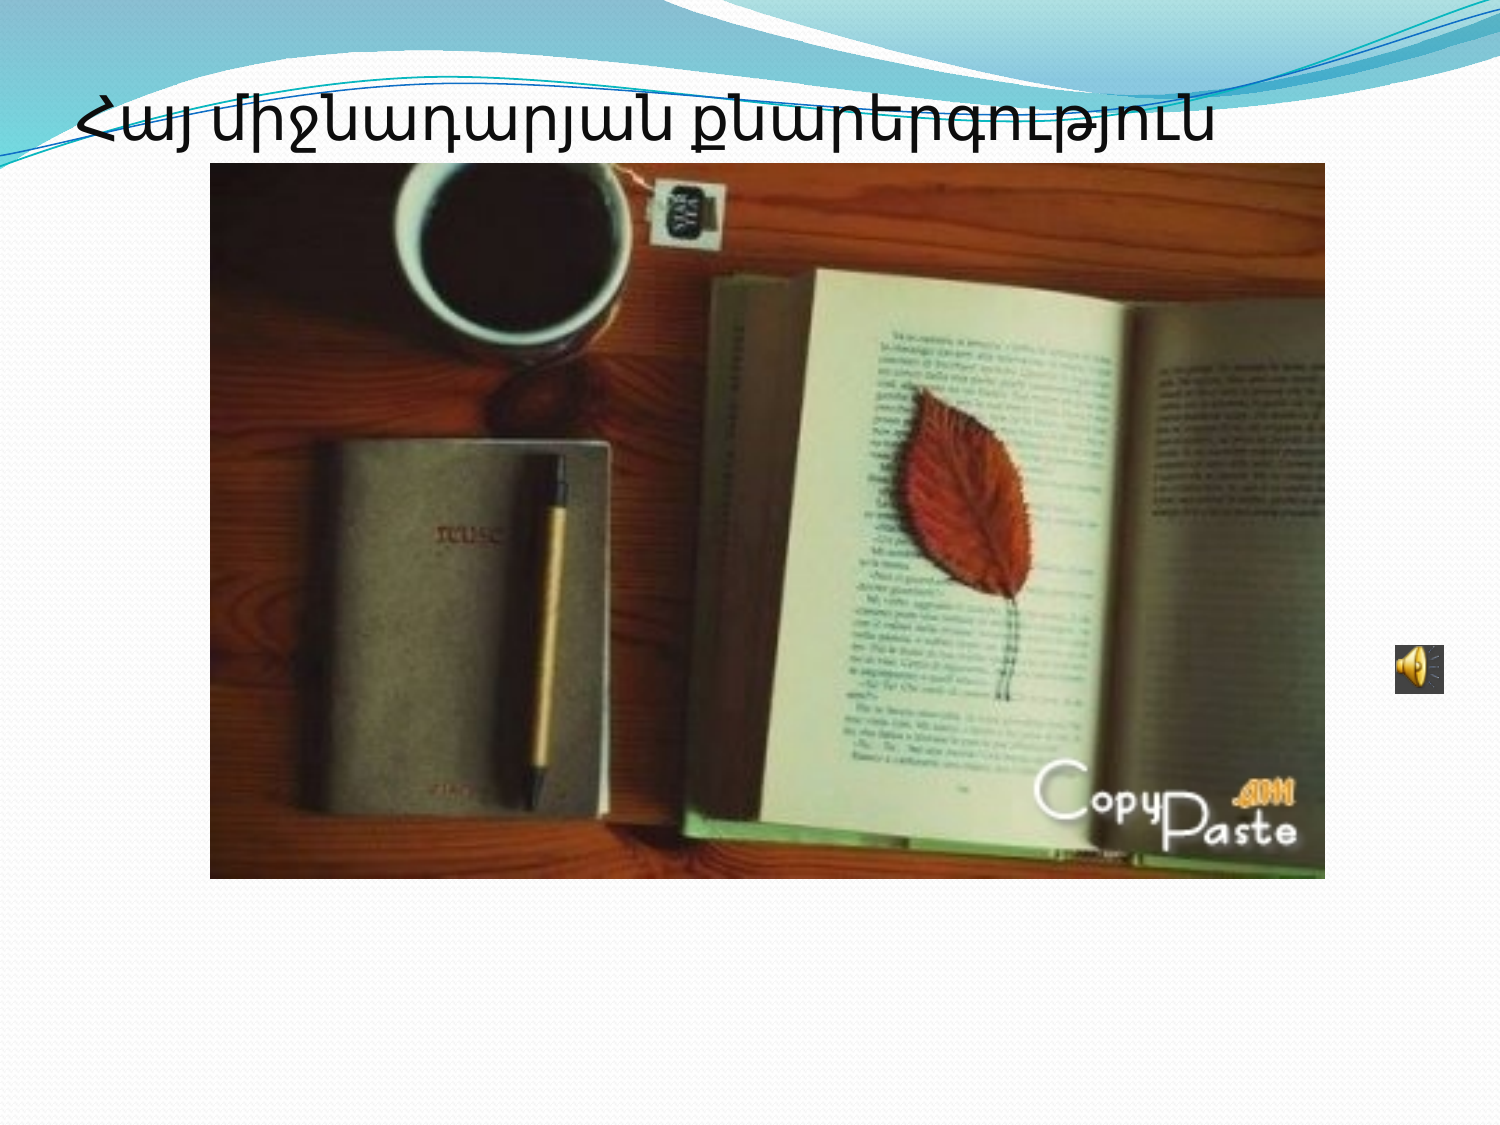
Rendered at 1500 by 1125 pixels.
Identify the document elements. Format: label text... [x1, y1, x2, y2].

title Հայ միջնադարյան քնարերգություն [75, 23, 1425, 153]
picture [1394, 644, 1445, 695]
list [210, 163, 1325, 880]
